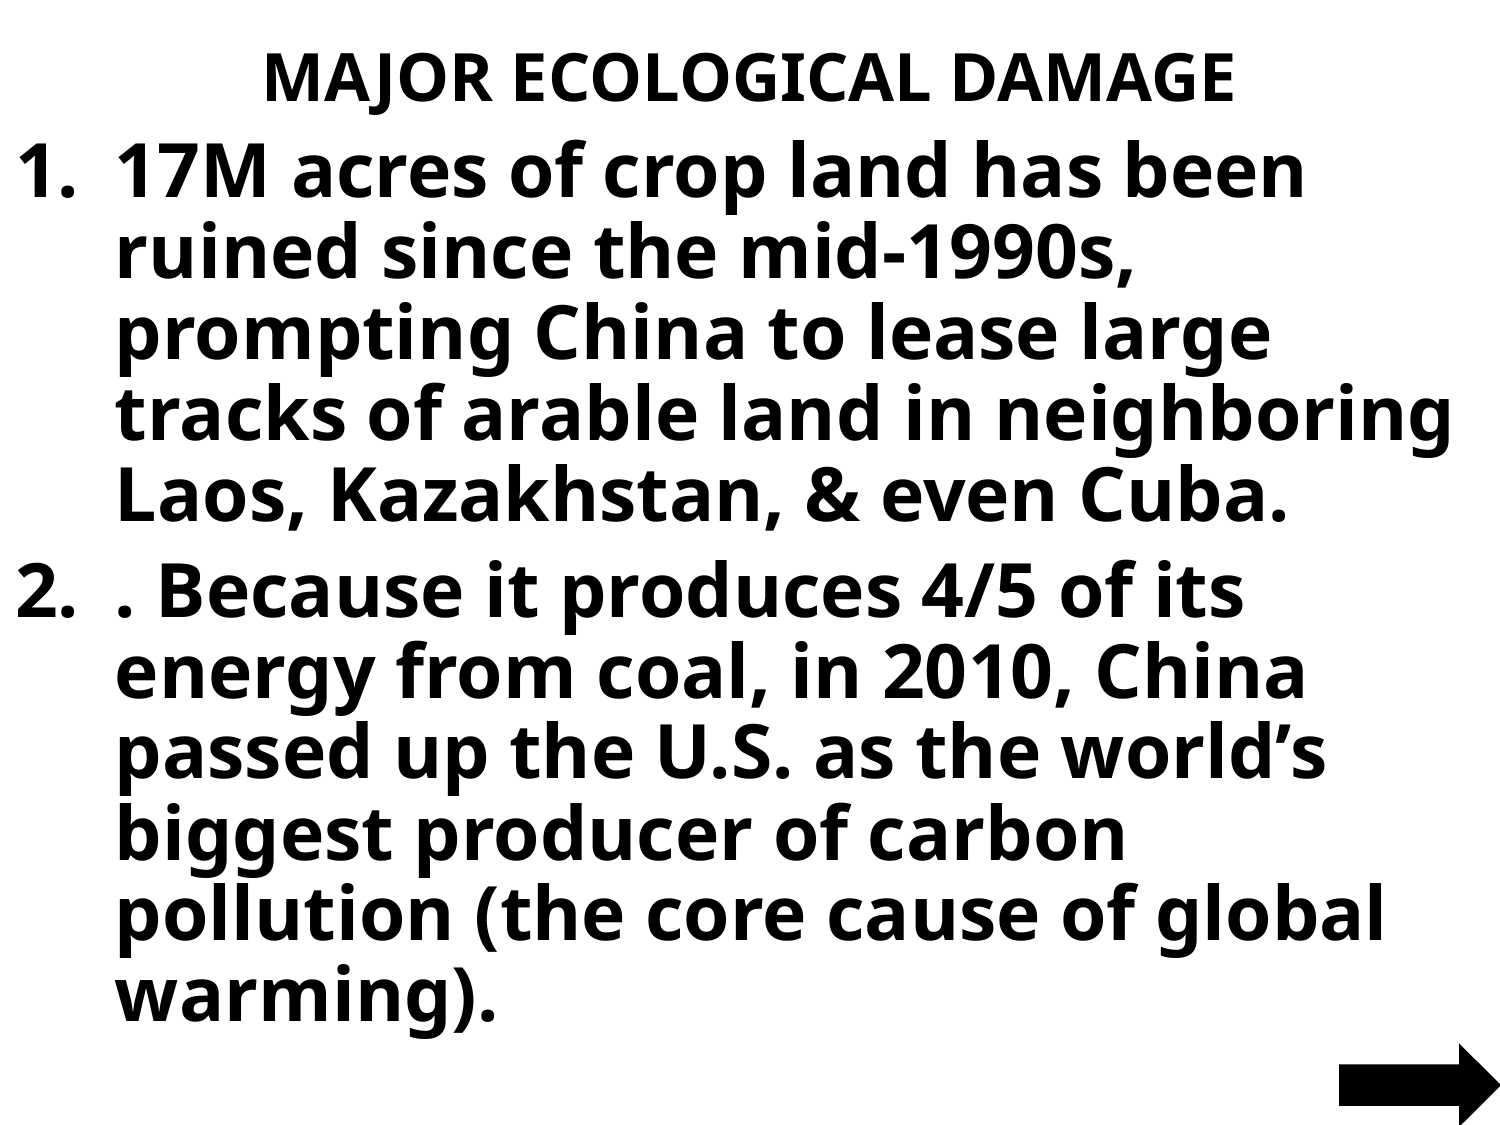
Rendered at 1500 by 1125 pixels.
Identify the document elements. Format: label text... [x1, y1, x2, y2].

text_box [1339, 1045, 1500, 1125]
title MAJOR ECOLOGICAL DAMAGE [0, 0, 1500, 125]
subtitle 17M acres of crop land has been ruined since the mid-1990s, prompting China to lease large tracks of arable land in neighboring Laos, Kazakhstan, & even Cuba. . Because it produces 4/5 of its energy from coal, in 2010, China passed up the U.S. as the world’s biggest producer of carbon pollution (the core cause of global warming). [0, 125, 1500, 1125]
